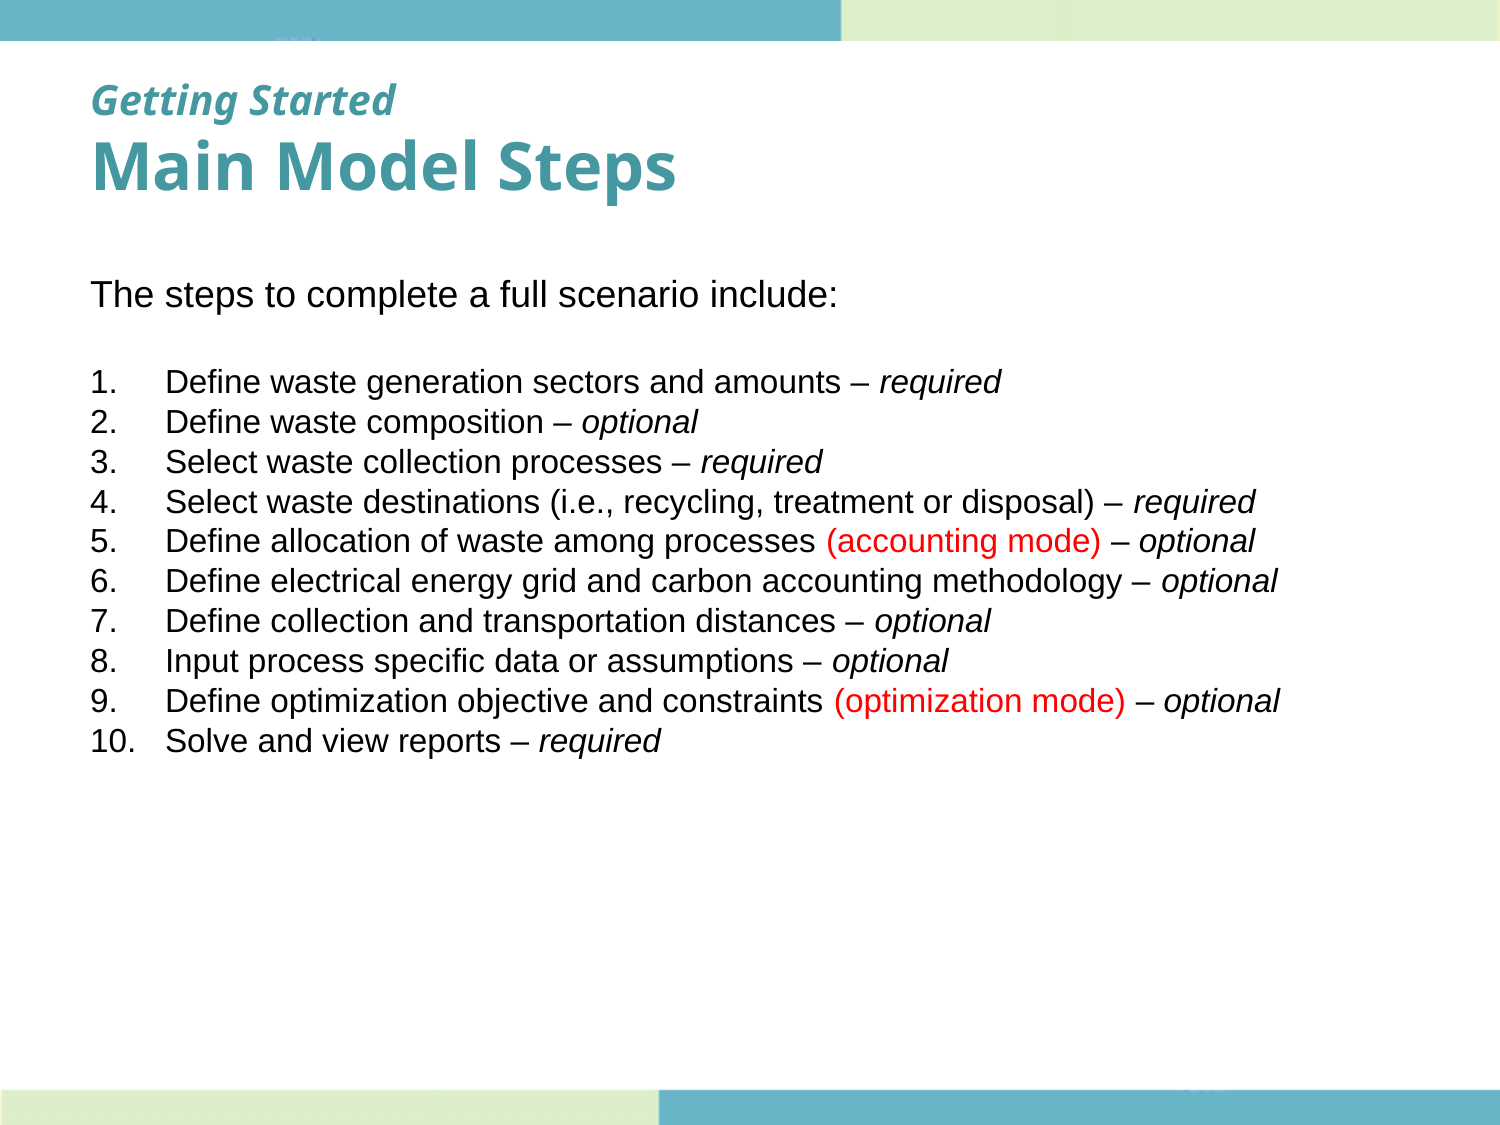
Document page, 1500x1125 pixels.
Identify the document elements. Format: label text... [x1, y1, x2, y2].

list The steps to complete a full scenario include: Define waste generation sectors and amounts – required Define waste composition – optional Select waste collection processes – required Select waste destinations (i.e., recycling, treatment or disposal) – required Define allocation of waste among processes (accounting mode) – optional Define electrical energy grid and carbon accounting methodology – optional Define collection and transportation distances – optional Input process specific data or assumptions – optional Define optimization objective and constraints (optimization mode) – optional Solve and view reports – required [74, 262, 1426, 1006]
picture [0, 0, 1500, 41]
title Getting Started Main Model Steps [74, 44, 1426, 233]
picture [2, 1091, 1500, 1125]
